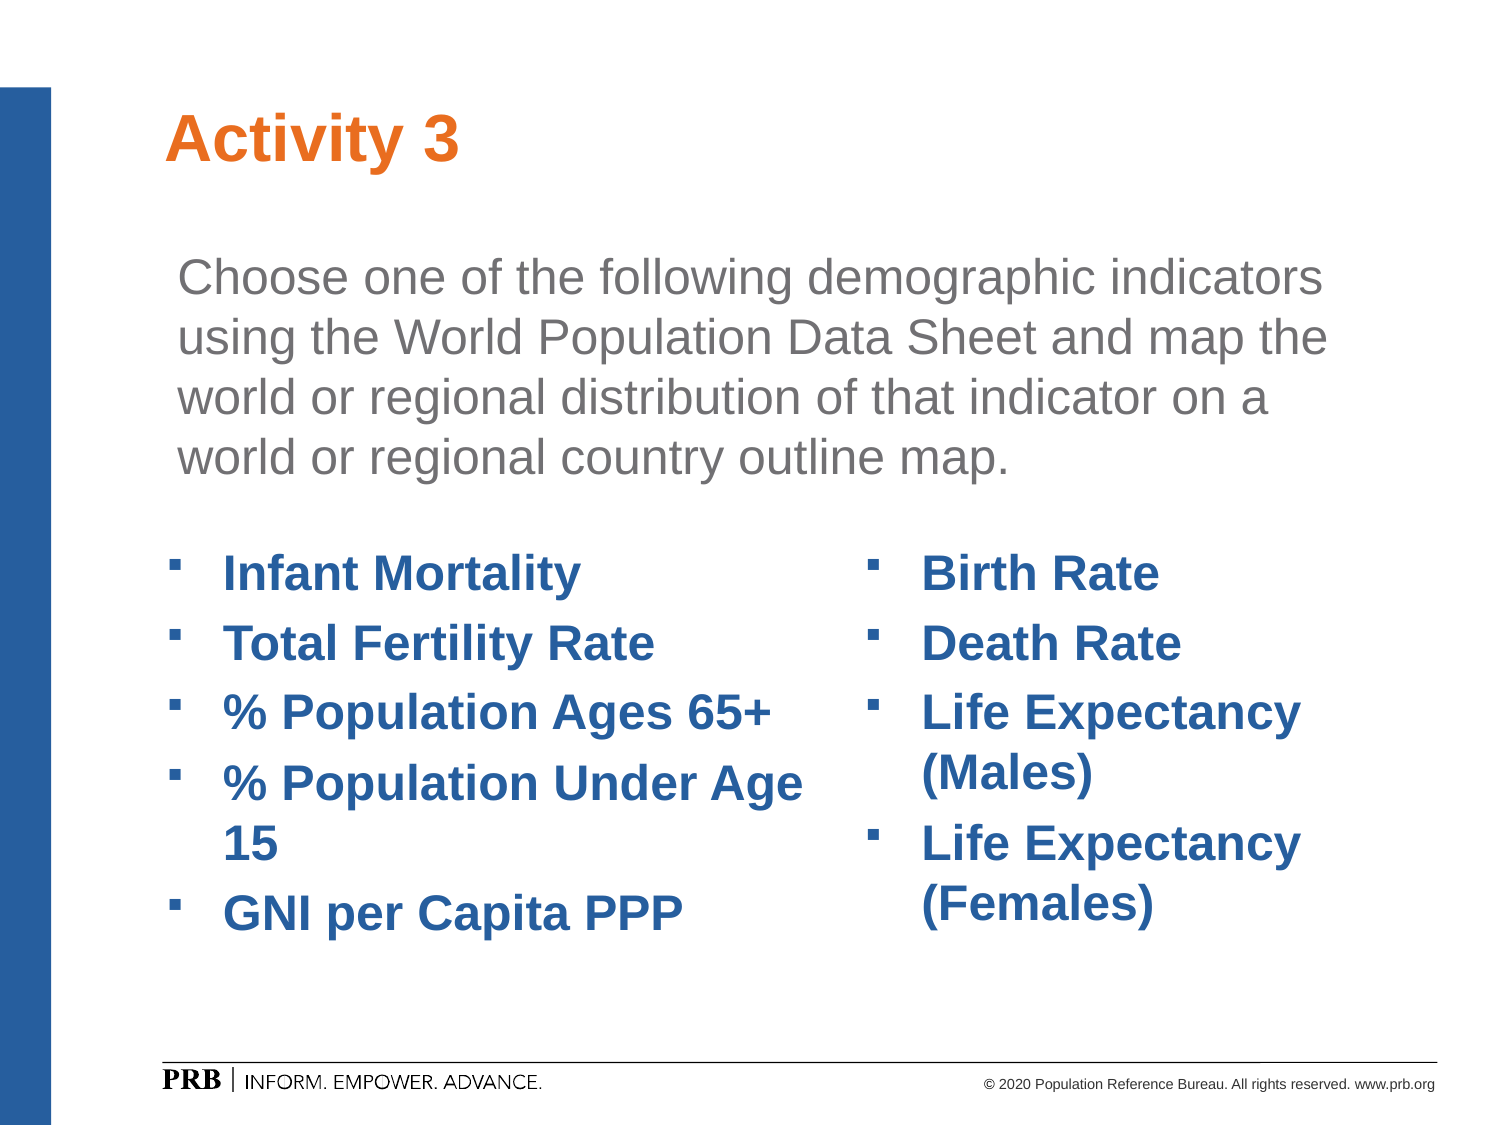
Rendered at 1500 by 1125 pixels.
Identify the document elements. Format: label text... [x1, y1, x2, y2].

title Activity 3 [149, 87, 801, 201]
text_box Choose one of the following demographic indicators using the World Population Data Sheet and map the world or regional distribution of that indicator on a world or regional country outline map. [162, 237, 1363, 493]
list Infant Mortality Total Fertility Rate % Population Ages 65+ % Population Under Age 15 GNI per Capita PPP [151, 532, 838, 1038]
list Birth Rate Death Rate Life Expectancy (Males) Life Expectancy (Females) [849, 532, 1376, 1038]
